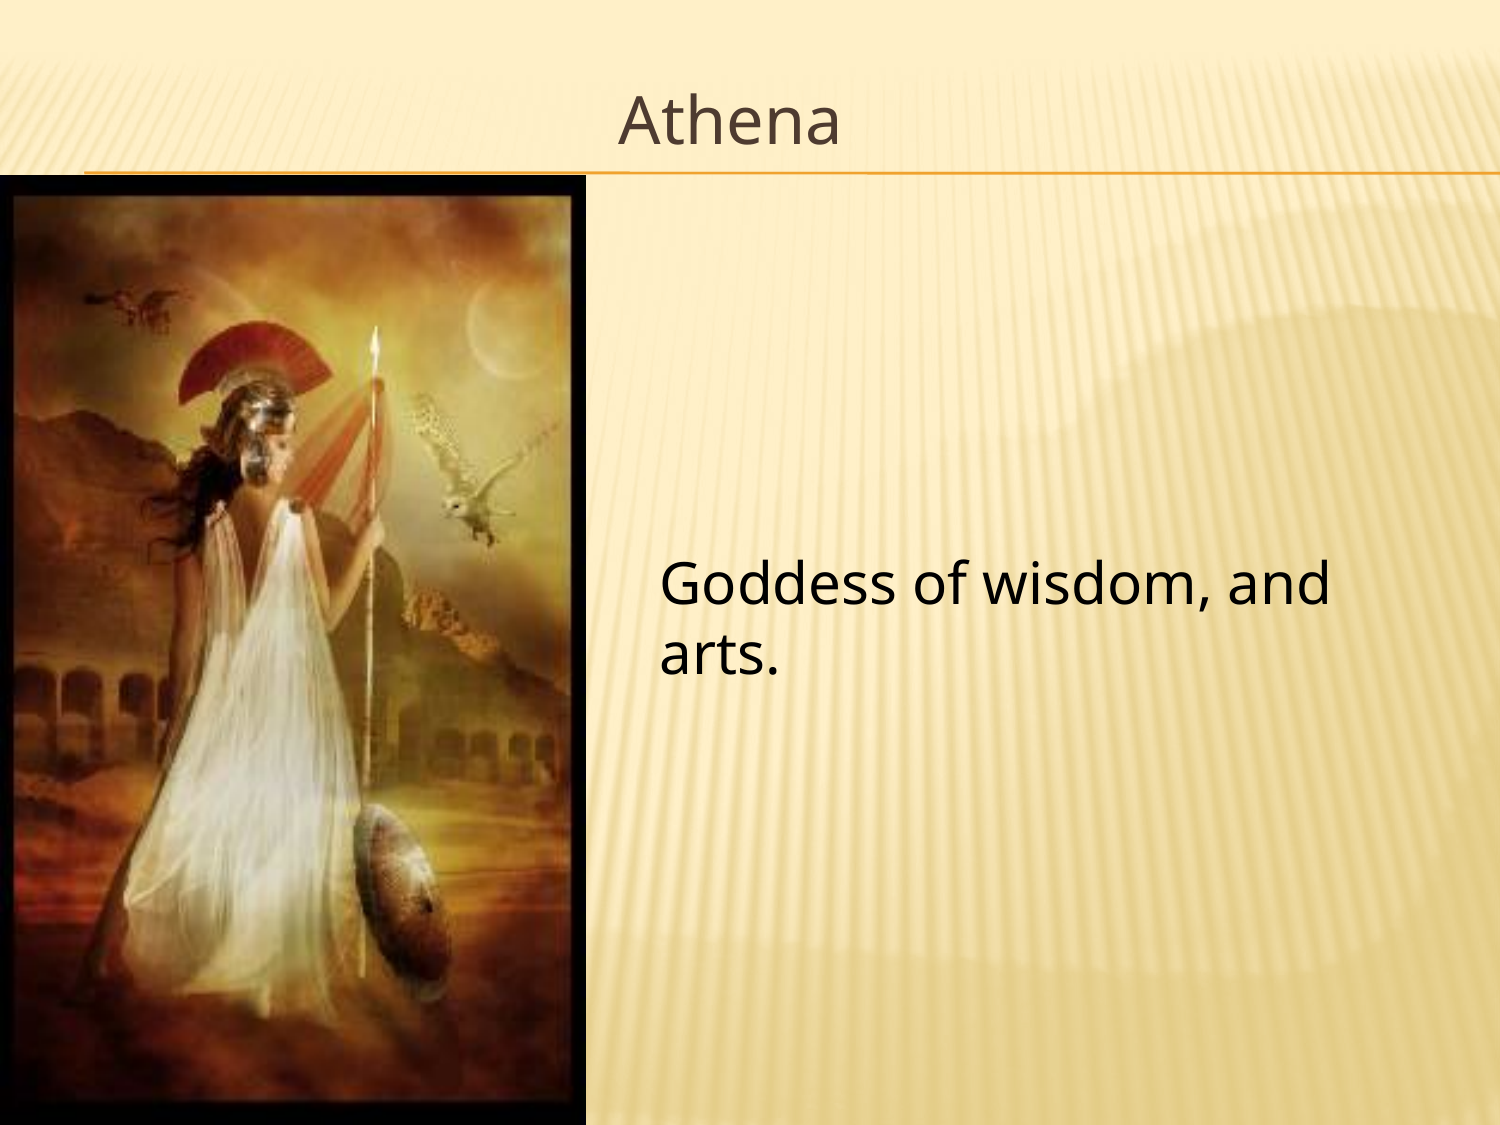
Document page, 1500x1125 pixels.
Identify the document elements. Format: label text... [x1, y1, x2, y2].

list Athena [0, 70, 1500, 176]
text_box Goddess of wisdom, and arts. [644, 538, 1430, 694]
picture [0, 175, 587, 1125]
